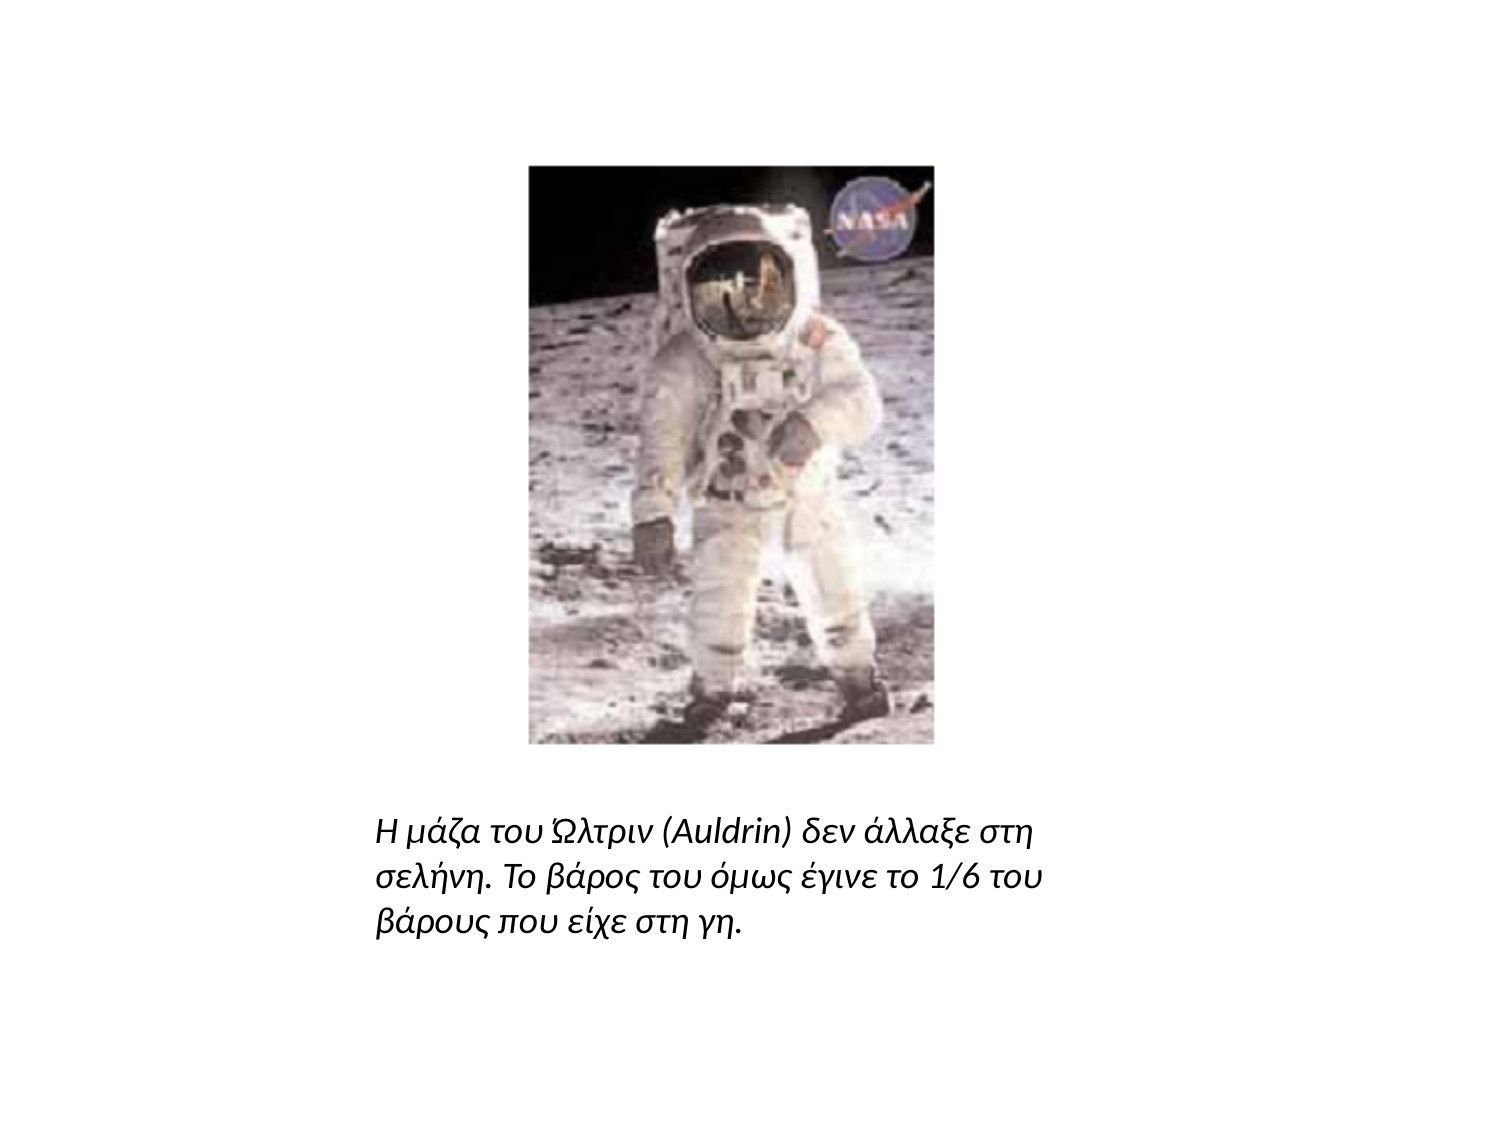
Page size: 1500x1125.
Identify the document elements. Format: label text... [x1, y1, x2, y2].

text_box Η μάζα του Ώλτριν (Auldrin) δεν άλλαξε στη σελήνη. Το βάρος του όμως έγινε το 1/6 του βάρους που είχε στη γη. [360, 798, 1111, 949]
picture [525, 160, 937, 748]
